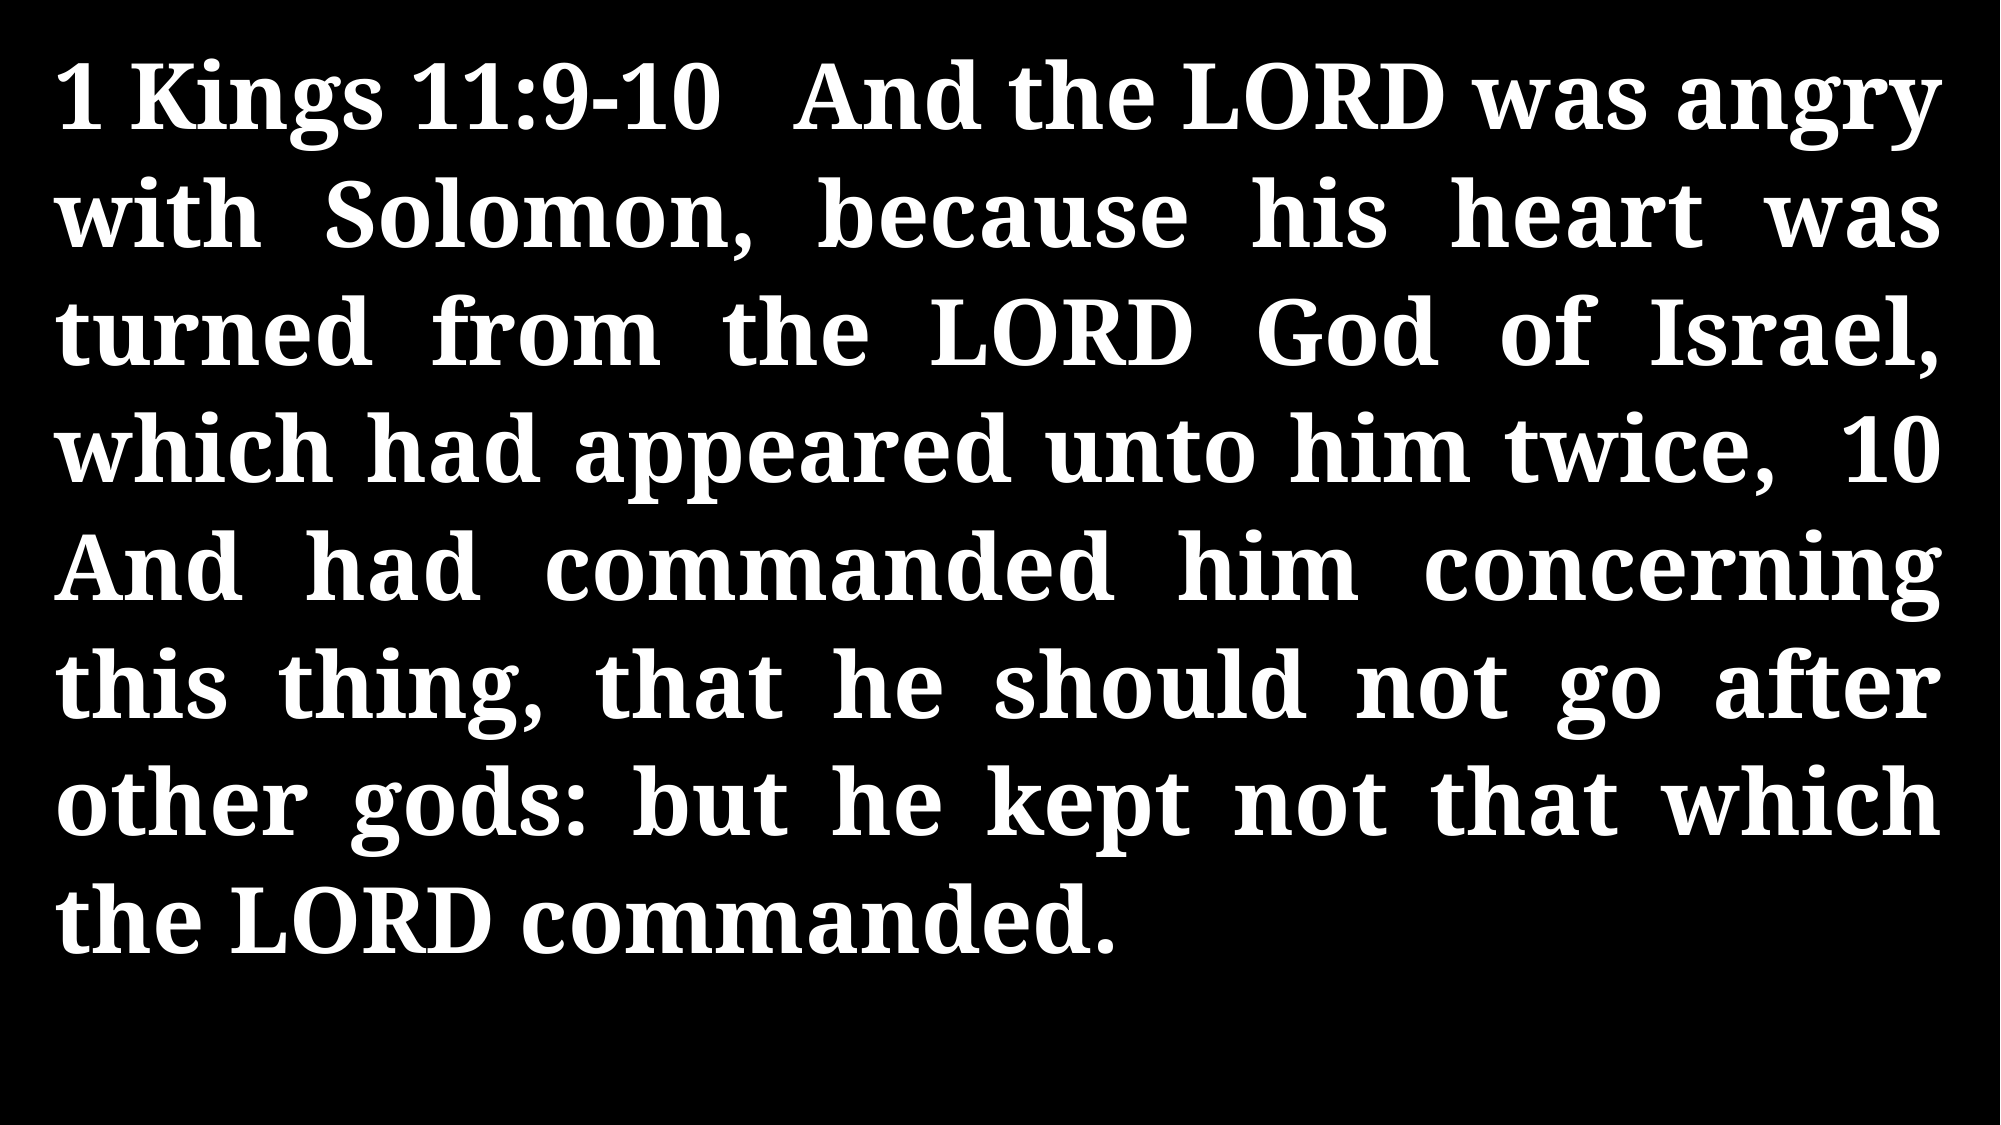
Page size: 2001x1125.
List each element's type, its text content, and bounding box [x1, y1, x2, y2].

text_box 1 Kings 11:9-10 And the LORD was angry with Solomon, because his heart was turned from the LORD God of Israel, which had appeared unto him twice, 10 And had commanded him concerning this thing, that he should not go after other gods: but he kept not that which the LORD commanded. [39, 23, 1961, 980]
